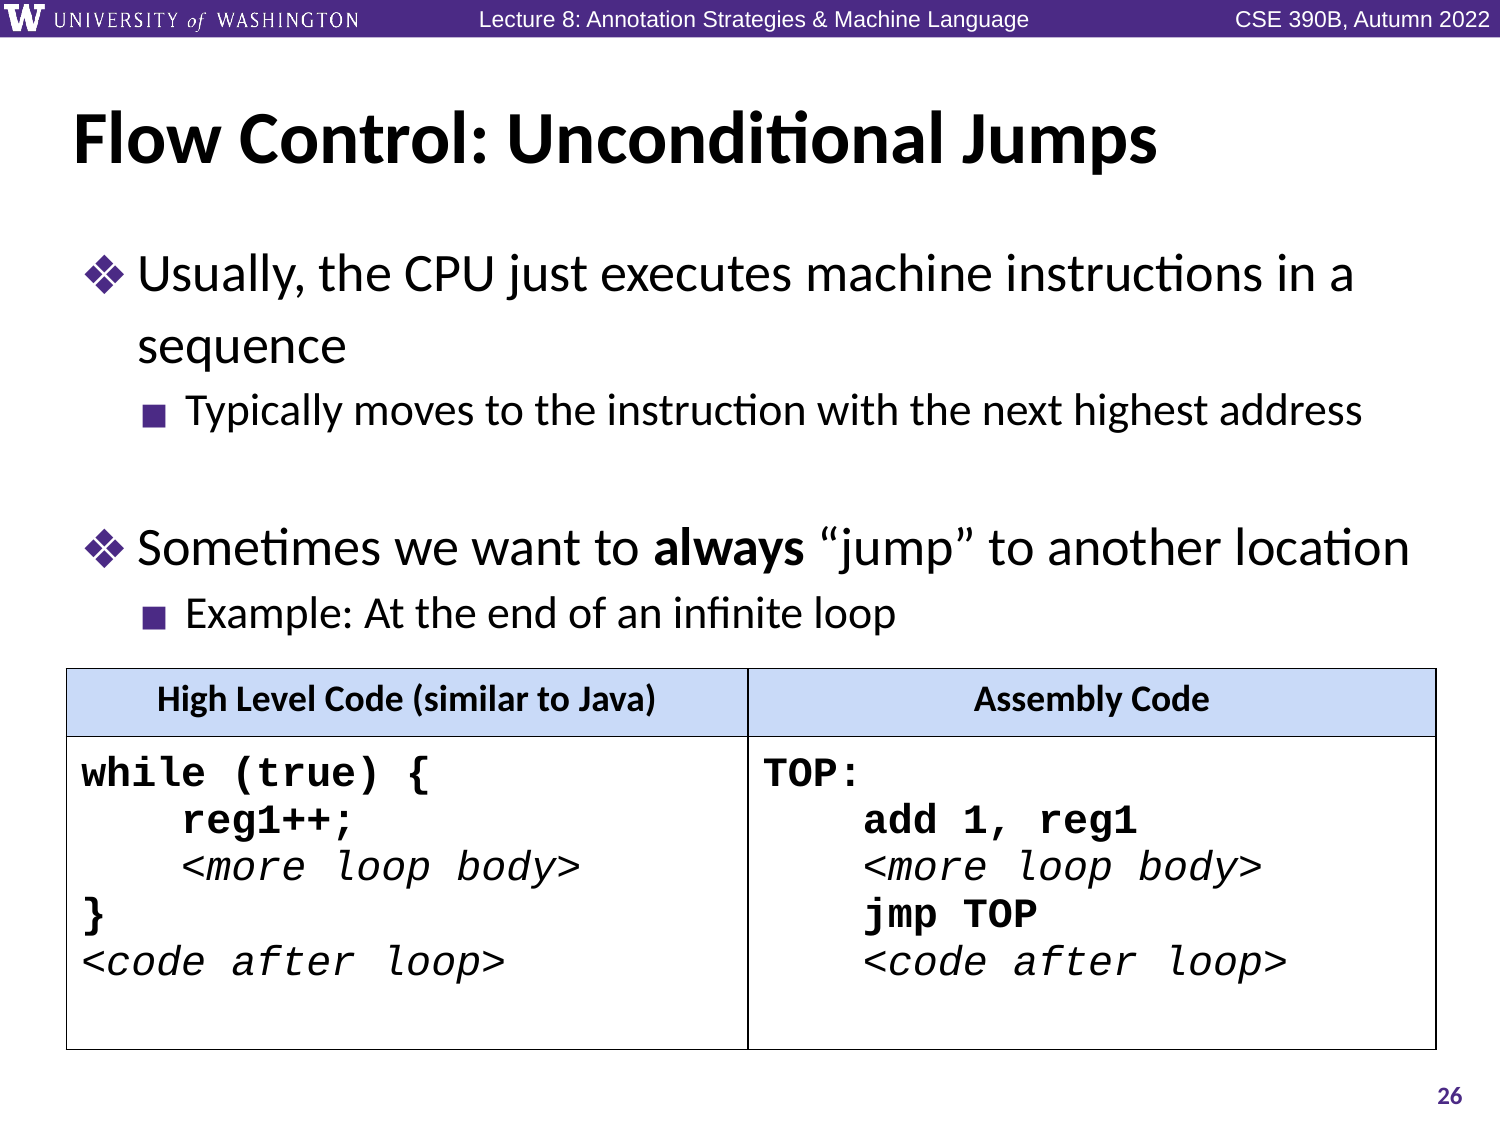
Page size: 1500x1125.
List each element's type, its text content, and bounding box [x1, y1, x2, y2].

table_header Assembly Code [749, 669, 1435, 736]
table_header High Level Code (similar to Java) [67, 669, 747, 736]
list Usually, the CPU just executes machine instructions in a sequence Typically moves to the instruction with the next highest address Sometimes we want to always “jump” to another location Example: At the end of an infinite loop [65, 223, 1438, 1040]
picture [4, 4, 358, 32]
table_cell TOP: add 1, reg1 <more loop body> jmp TOP <code after loop> [749, 737, 1435, 1049]
table_cell while (true) { reg1++; <more loop body> } <code after loop> [67, 737, 747, 1049]
slide_number 26 [1400, 1065, 1500, 1125]
title Flow Control: Unconditional Jumps [58, 71, 1438, 197]
